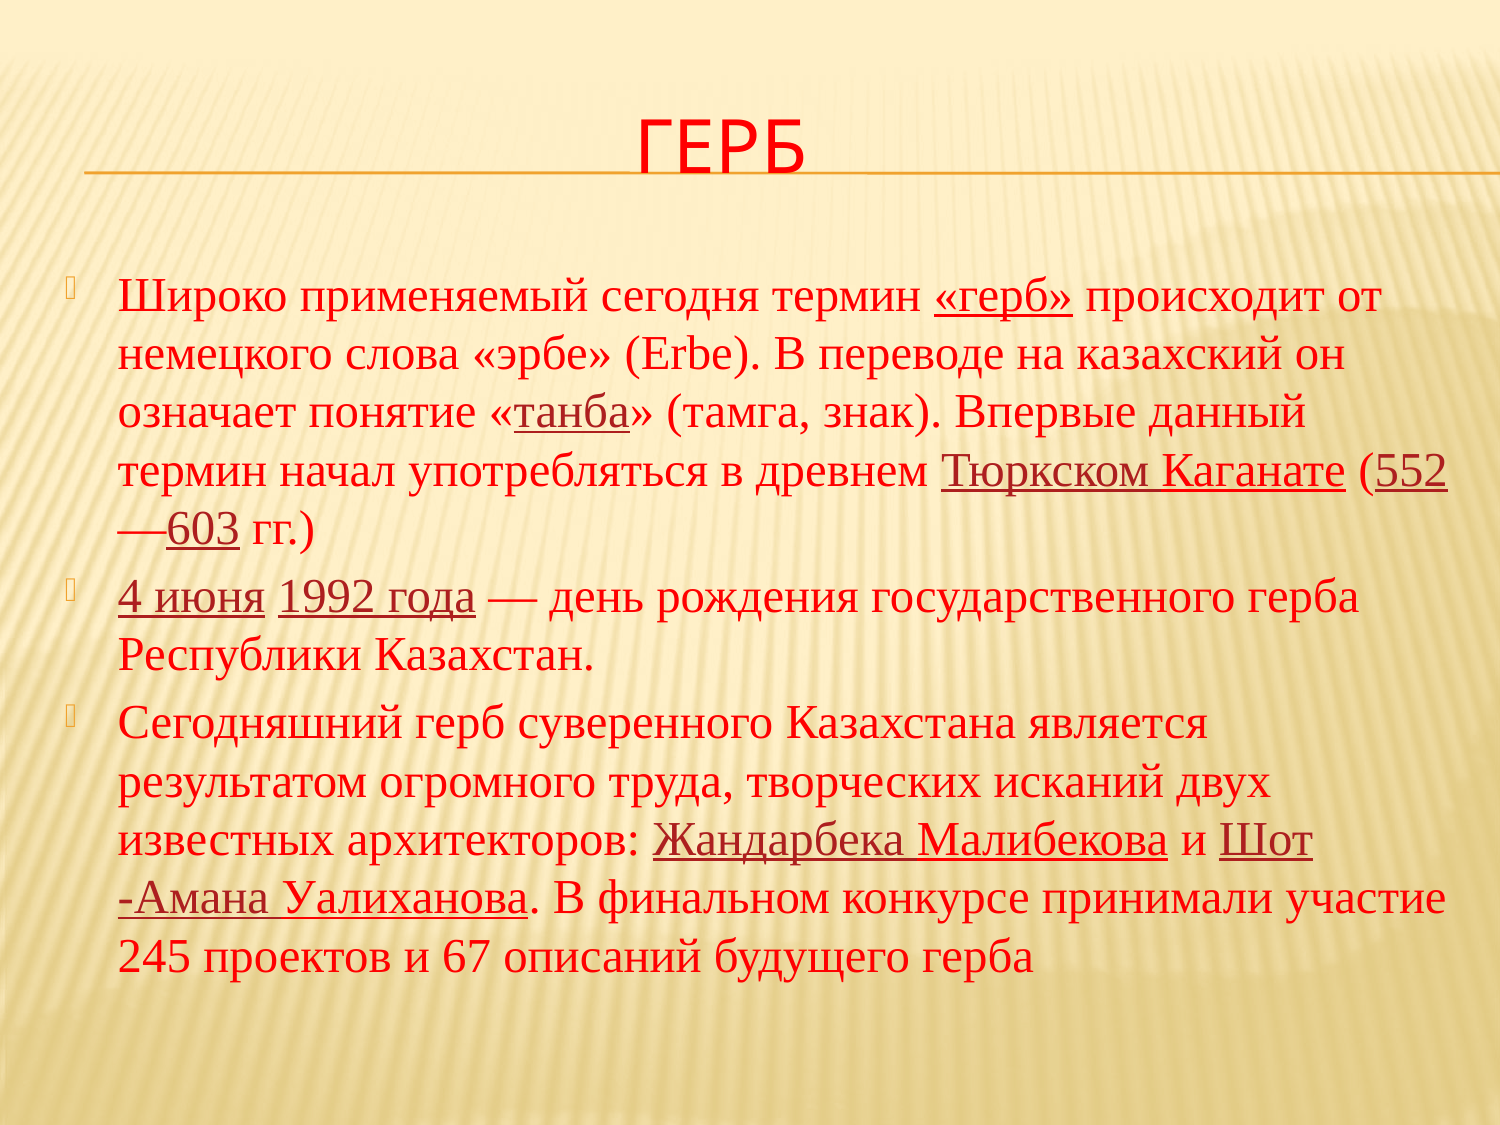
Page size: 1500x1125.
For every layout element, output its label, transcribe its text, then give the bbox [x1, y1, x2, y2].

title ГЕРБ [620, 75, 1475, 213]
list Широко применяемый сегодня термин «герб» происходит от немецкого слова «эрбе» (Erbe). В переводе на казахский он означает понятие «танба» (тамга, знак). Впервые данный термин начал употребляться в древнем Тюркском Каганате (552—603 гг.) 4 июня 1992 года — день рождения государственного герба Республики Казахстан. Сегодняшний герб суверенного Казахстана является результатом огромного труда, творческих исканий двух известных архитекторов: Жандарбека Малибекова и Шот-Амана Уалиханова. В финальном конкурсе принимали участие 245 проектов и 67 описаний будущего герба [50, 254, 1475, 998]
